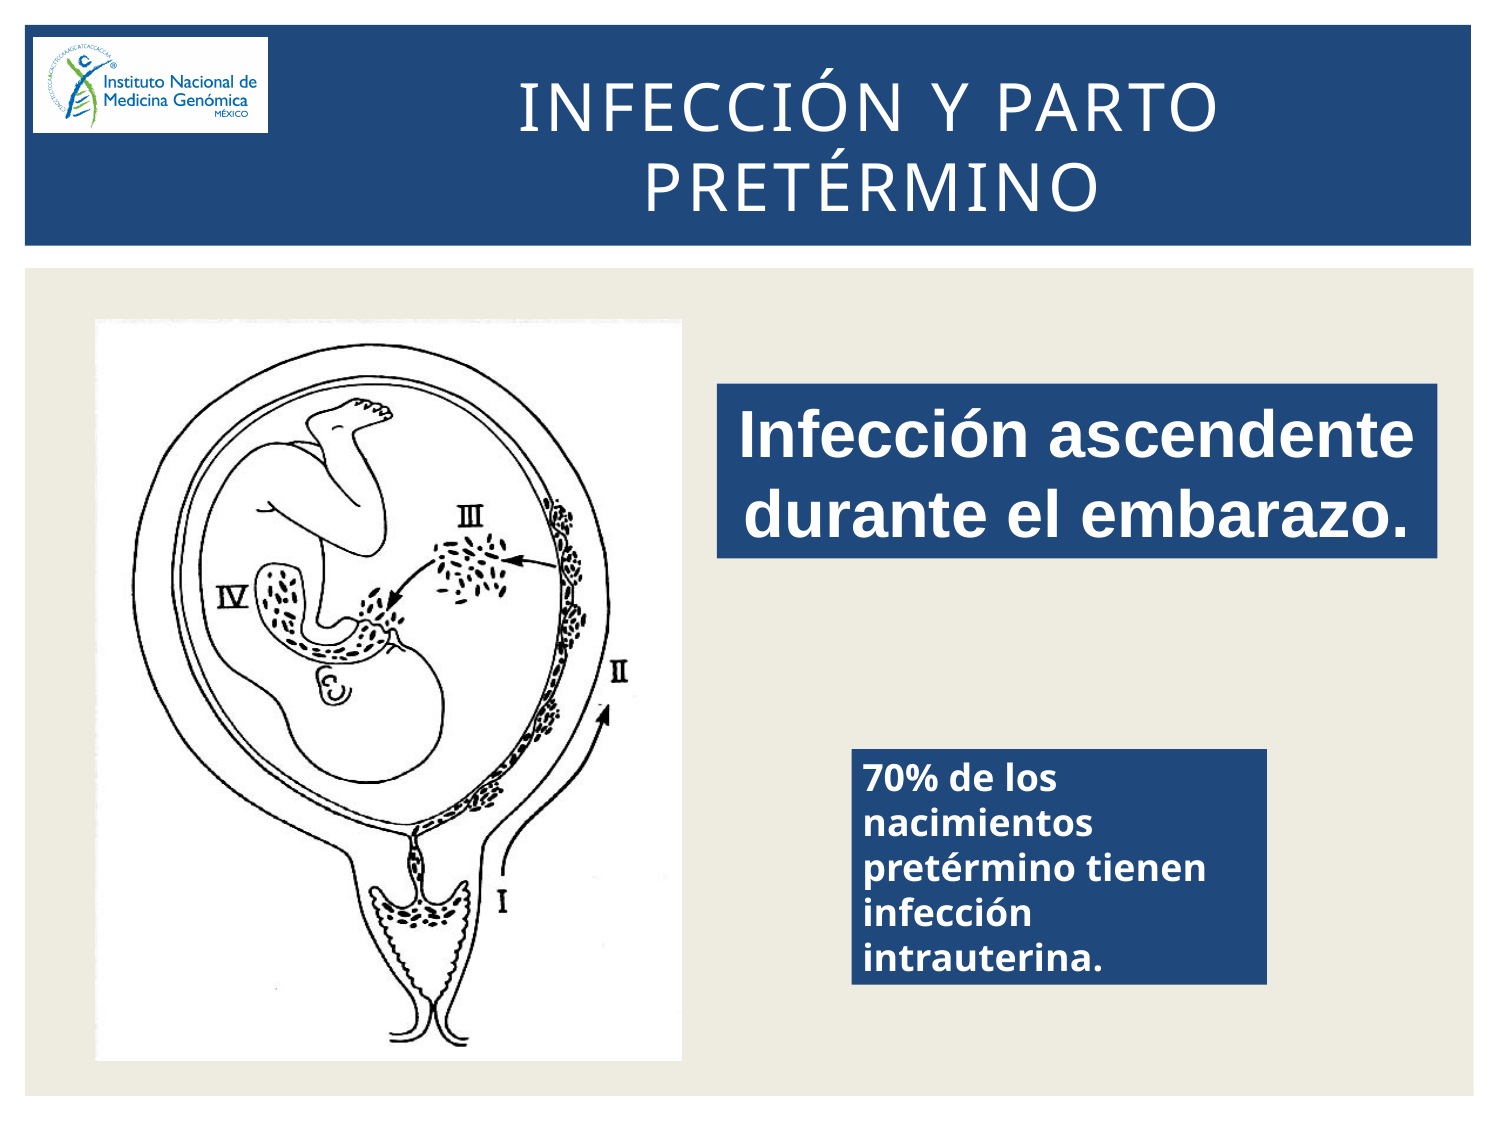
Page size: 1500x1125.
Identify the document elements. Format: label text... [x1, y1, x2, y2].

picture [95, 318, 682, 1062]
text_box 70% de los nacimientos pretérmino tienen infección intrauterina. [851, 749, 1267, 985]
picture [33, 36, 268, 134]
text_box Infección ascendente durante el embarazo. [716, 383, 1438, 559]
title Infección y parto pretérmino [306, 58, 1438, 232]
